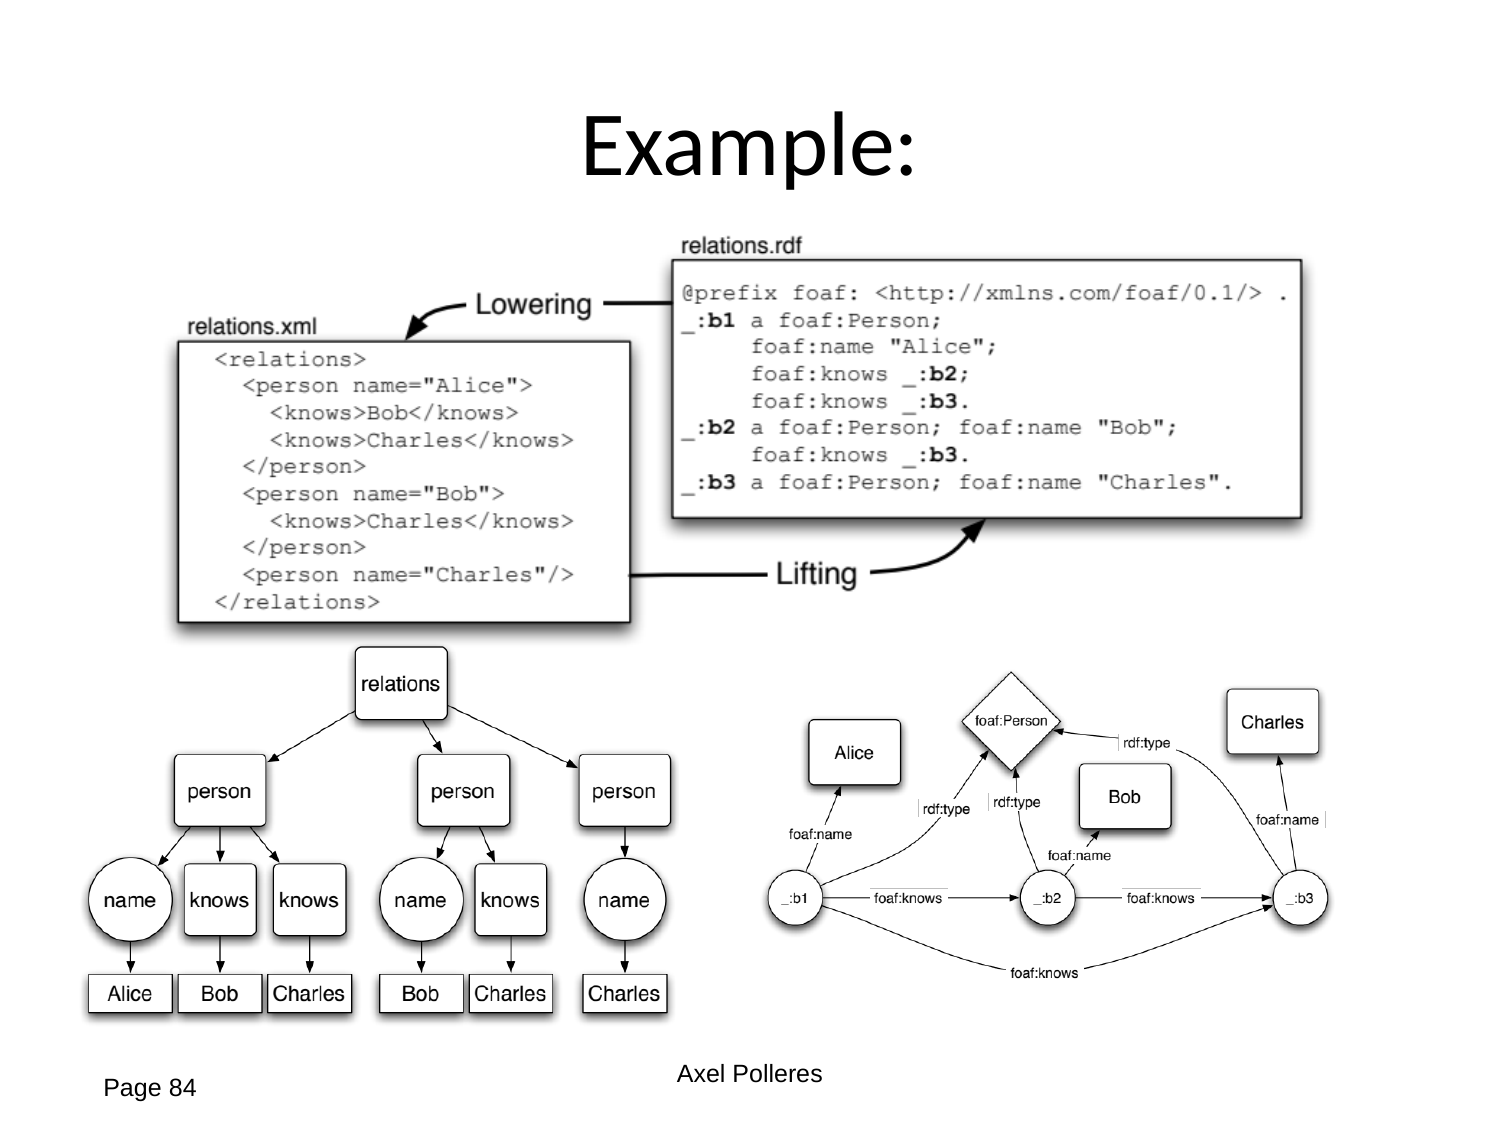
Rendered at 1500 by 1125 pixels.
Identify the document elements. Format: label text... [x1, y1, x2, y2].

picture [756, 663, 1336, 981]
title Example: [75, 45, 1425, 233]
picture [74, 637, 680, 1028]
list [139, 110, 1336, 770]
footer Axel Polleres [512, 1042, 988, 1103]
text_box Page 84 [88, 1064, 233, 1109]
